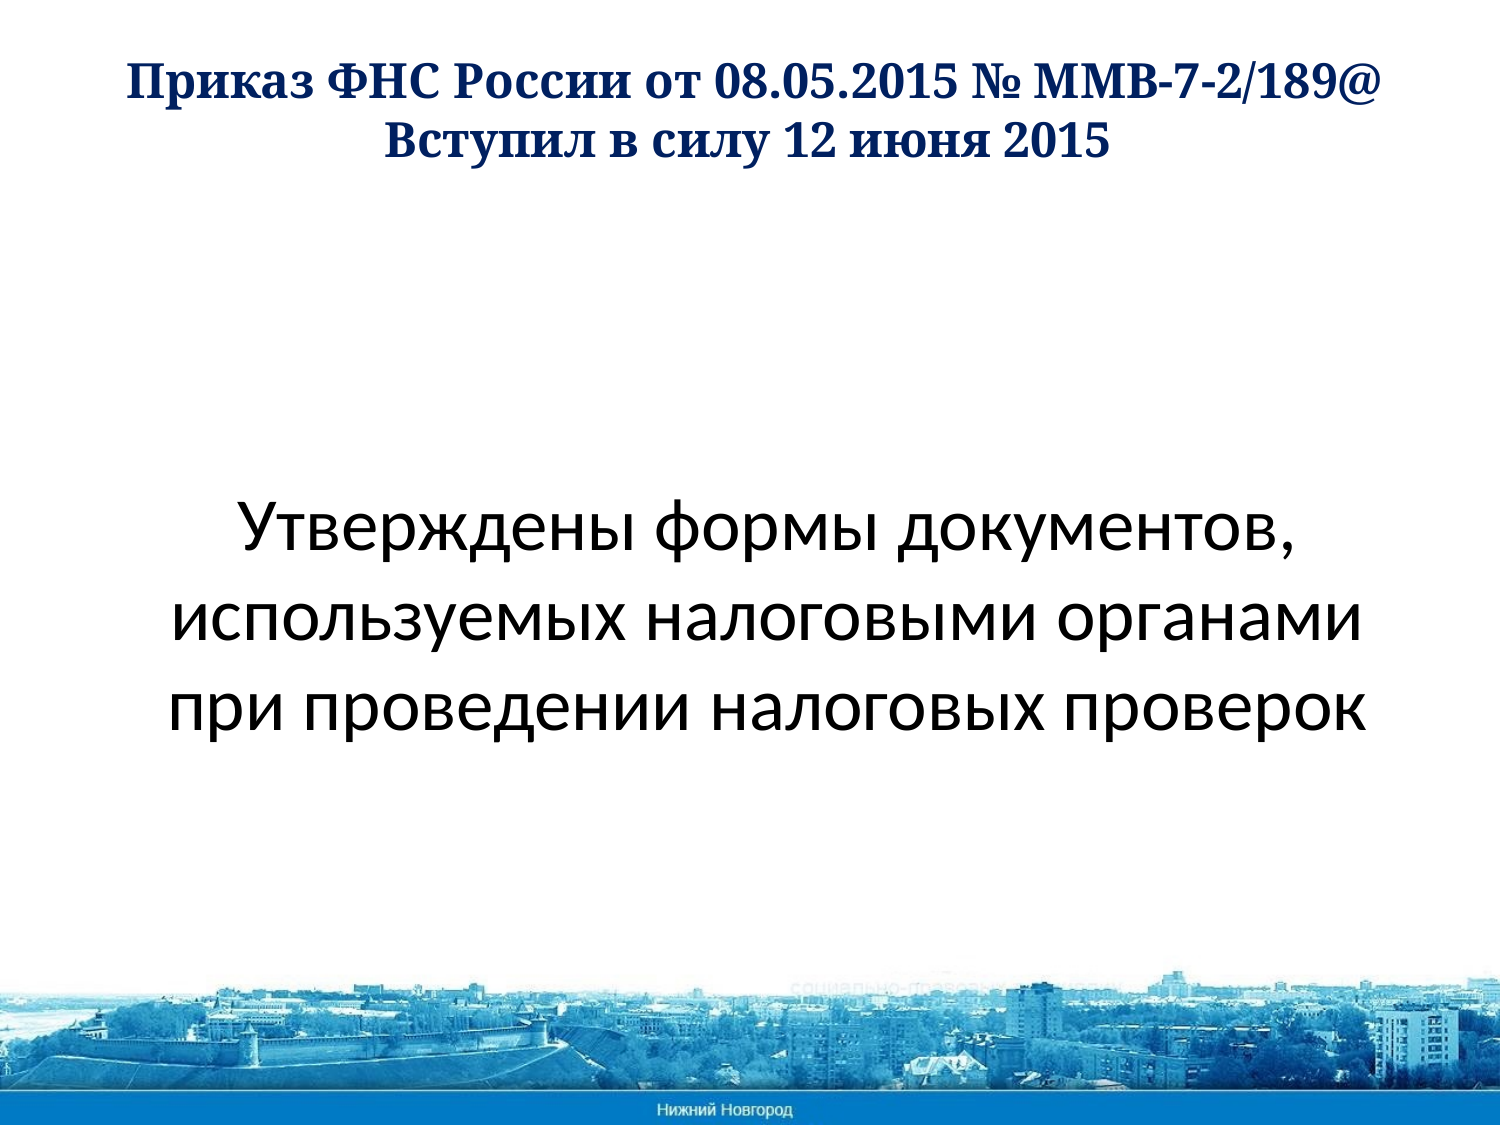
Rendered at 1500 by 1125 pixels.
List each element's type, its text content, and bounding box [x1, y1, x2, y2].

list Утверждены формы документов, используемых налоговыми органами при проведении налоговых проверок [88, 468, 1447, 941]
title Приказ ФНС России от 08.05.2015 № ММВ-7-2/189@ Вступил в силу 12 июня 2015 [88, 42, 1421, 283]
picture [0, 0, 1500, 1125]
